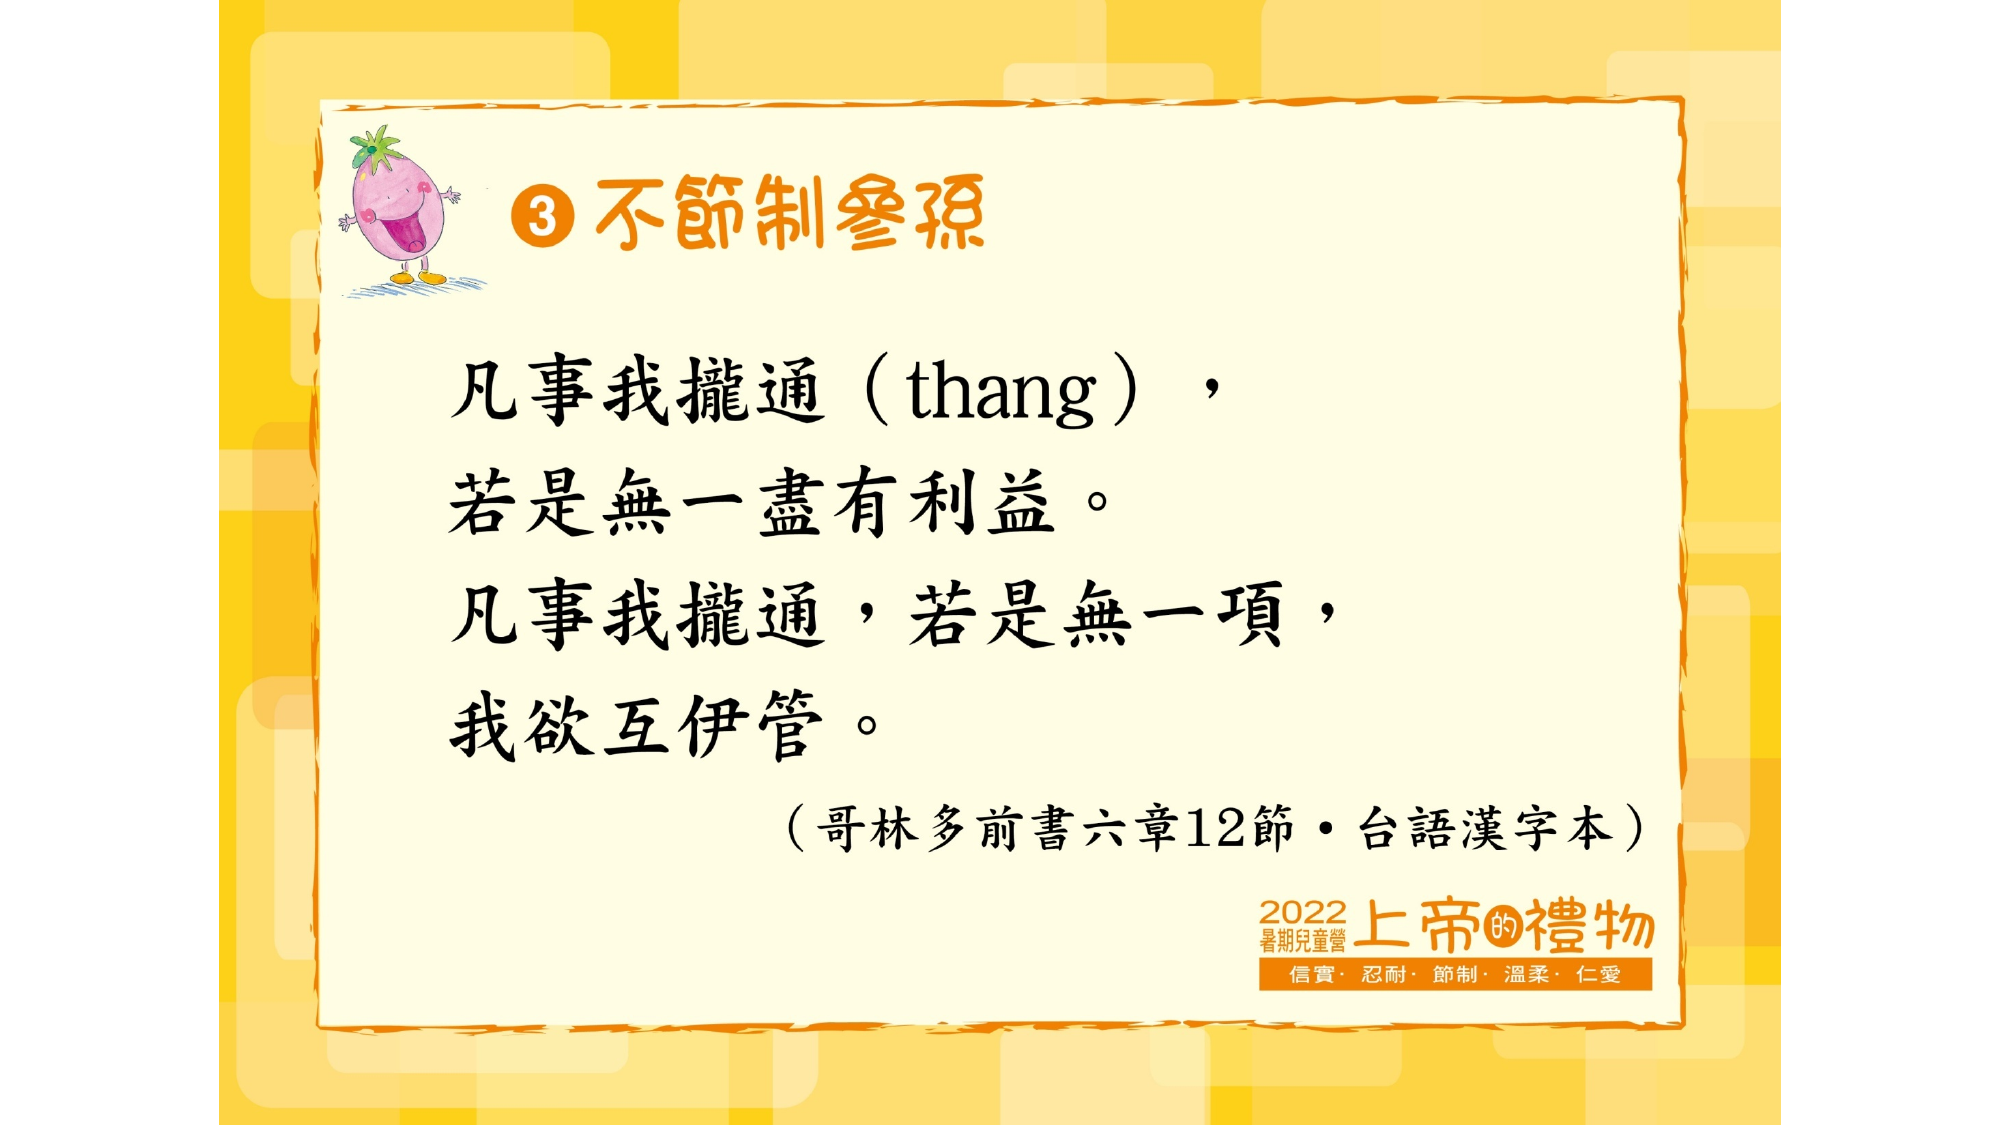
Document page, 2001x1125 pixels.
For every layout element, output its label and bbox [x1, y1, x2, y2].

picture [219, 0, 1781, 1125]
